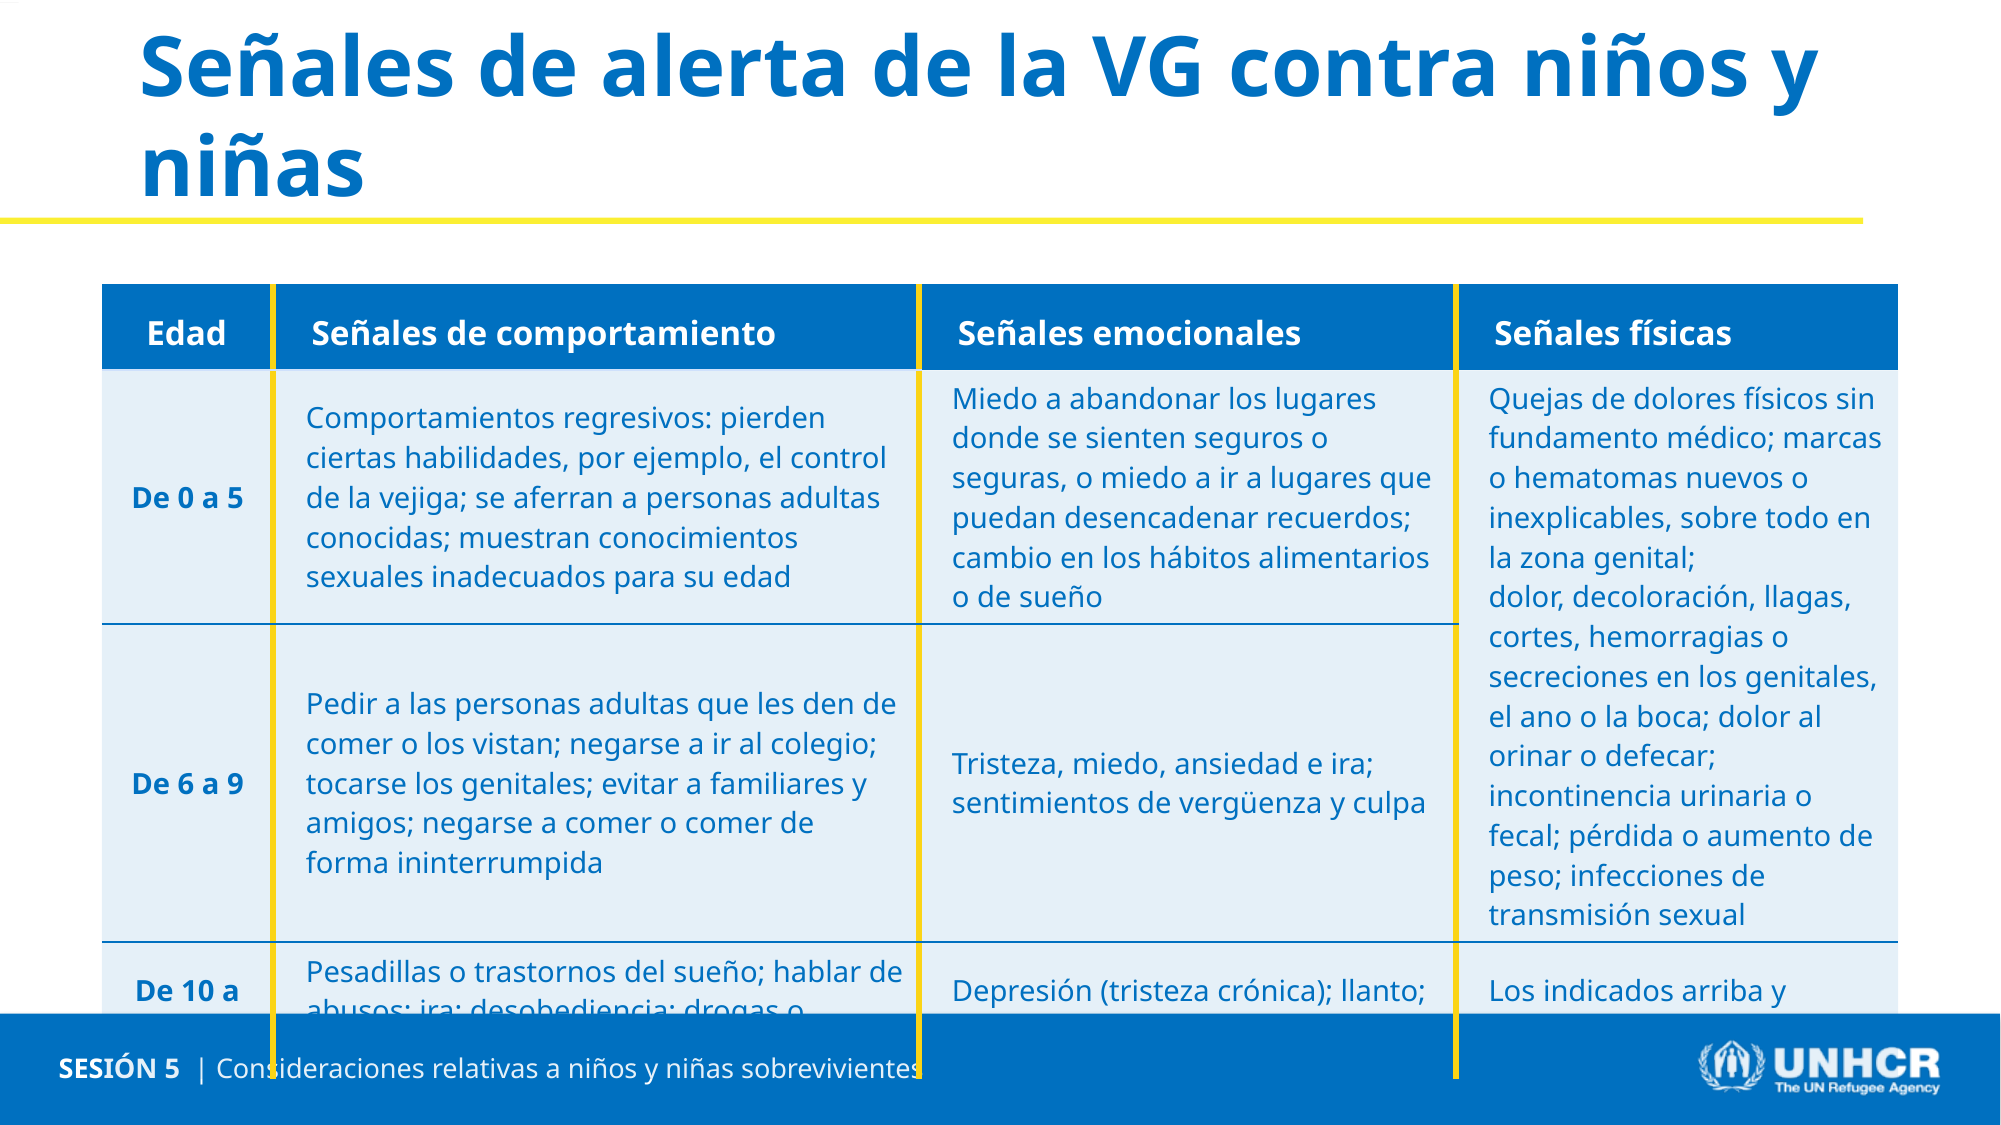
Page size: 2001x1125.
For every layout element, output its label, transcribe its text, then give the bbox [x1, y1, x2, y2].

table_cell De 6 a 9 [102, 625, 270, 941]
picture [1666, 1010, 1973, 1125]
table_header Señales de comportamiento [276, 284, 916, 369]
table_cell Tristeza, miedo, ansiedad e ira; sentimientos de vergüenza y culpa [922, 625, 1453, 941]
table_cell Quejas de dolores físicos sin fundamento médico; marcas o hematomas nuevos o inexplicables, sobre todo en la zona genital; dolor, decoloración, llagas, cortes, hemorragias o secreciones en los genitales, el ano o la boca; dolor al orinar o defecar; incontinencia urinaria o fecal; pérdida o aumento de peso; infecciones de transmisión sexual [1459, 370, 1898, 941]
table_header Edad [102, 284, 270, 369]
table_cell Miedo a abandonar los lugares donde se sienten seguros o seguras, o miedo a ir a lugares que puedan desencadenar recuerdos; cambio en los hábitos alimentarios o de sueño [922, 370, 1453, 623]
title Señales de alerta de la VG contra niños y niñas [122, 110, 1936, 223]
table_cell De 0 a 5 [102, 371, 270, 623]
table_header Señales emocionales [922, 284, 1453, 370]
table_cell Pedir a las personas adultas que les den de comer o los vistan; negarse a ir al colegio; tocarse los genitales; evitar a familiares y amigos; negarse a comer o comer de forma ininterrumpida [276, 625, 916, 941]
table_header Señales físicas [1459, 284, 1898, 370]
table_cell Depresión (tristeza crónica); llanto; embotamiento emocional [922, 943, 1453, 1079]
table_cell Los indicados arriba y embarazo [1459, 943, 1898, 1079]
table_cell Comportamientos regresivos: pierden ciertas habilidades, por ejemplo, el control de la vejiga; se aferran a personas adultas conocidas; muestran conocimientos sexuales inadecuados para su edad [276, 371, 916, 623]
table_cell De 10 a 18 [102, 943, 270, 1079]
table_cell Pesadillas o trastornos del sueño; hablar de abusos; ira; desobediencia; drogas o alcohol [276, 943, 916, 1079]
